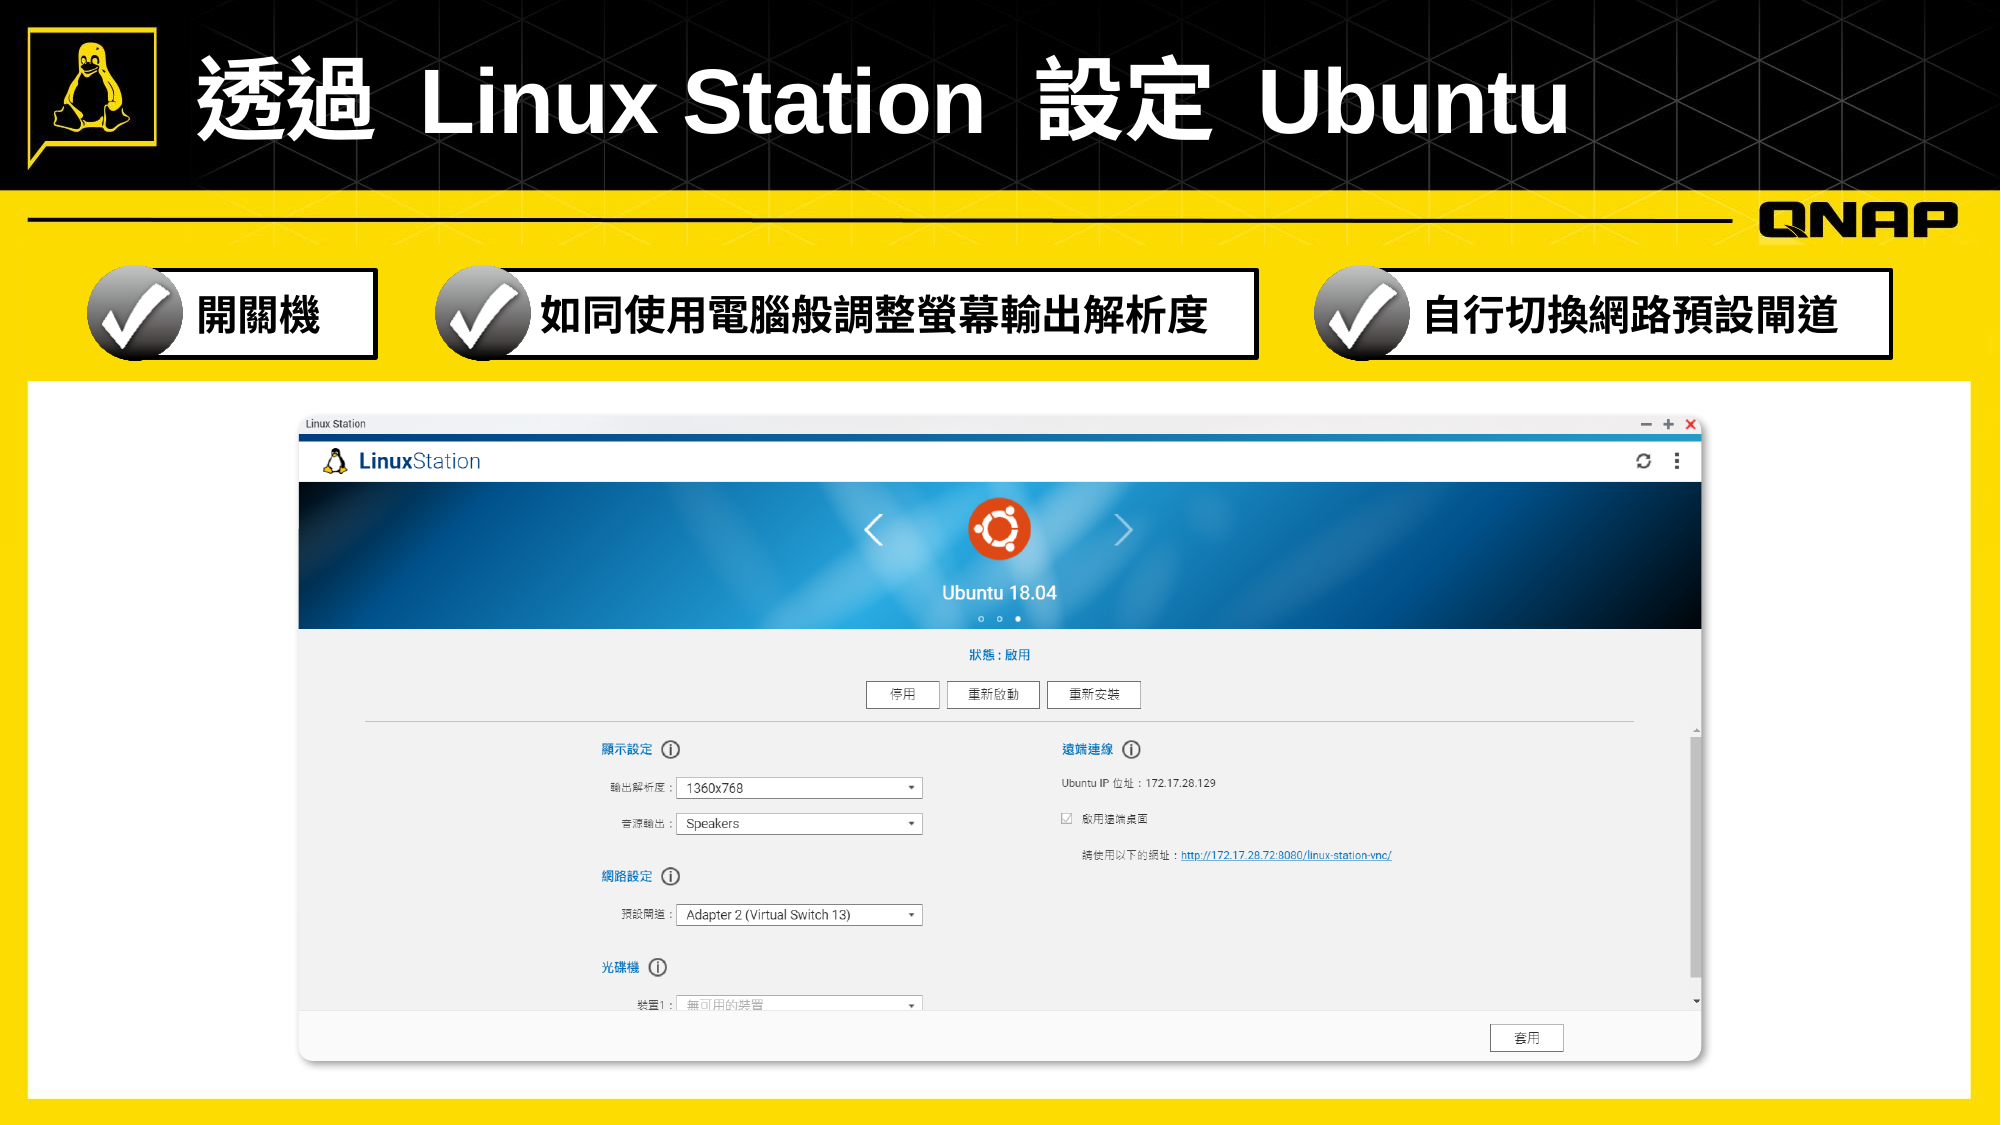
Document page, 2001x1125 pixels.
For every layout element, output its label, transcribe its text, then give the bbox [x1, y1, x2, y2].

text_box [16, 243, 1989, 382]
text_box 如同使用電腦般調整螢幕輸出解析度 [539, 269, 1258, 359]
title 透過 Linux Station 設定 Ubuntu [180, 35, 1956, 161]
text_box 自行切換網路預設閘道 [1418, 269, 1892, 359]
text_box 開關機 [191, 269, 377, 359]
picture [0, 0, 2000, 1125]
